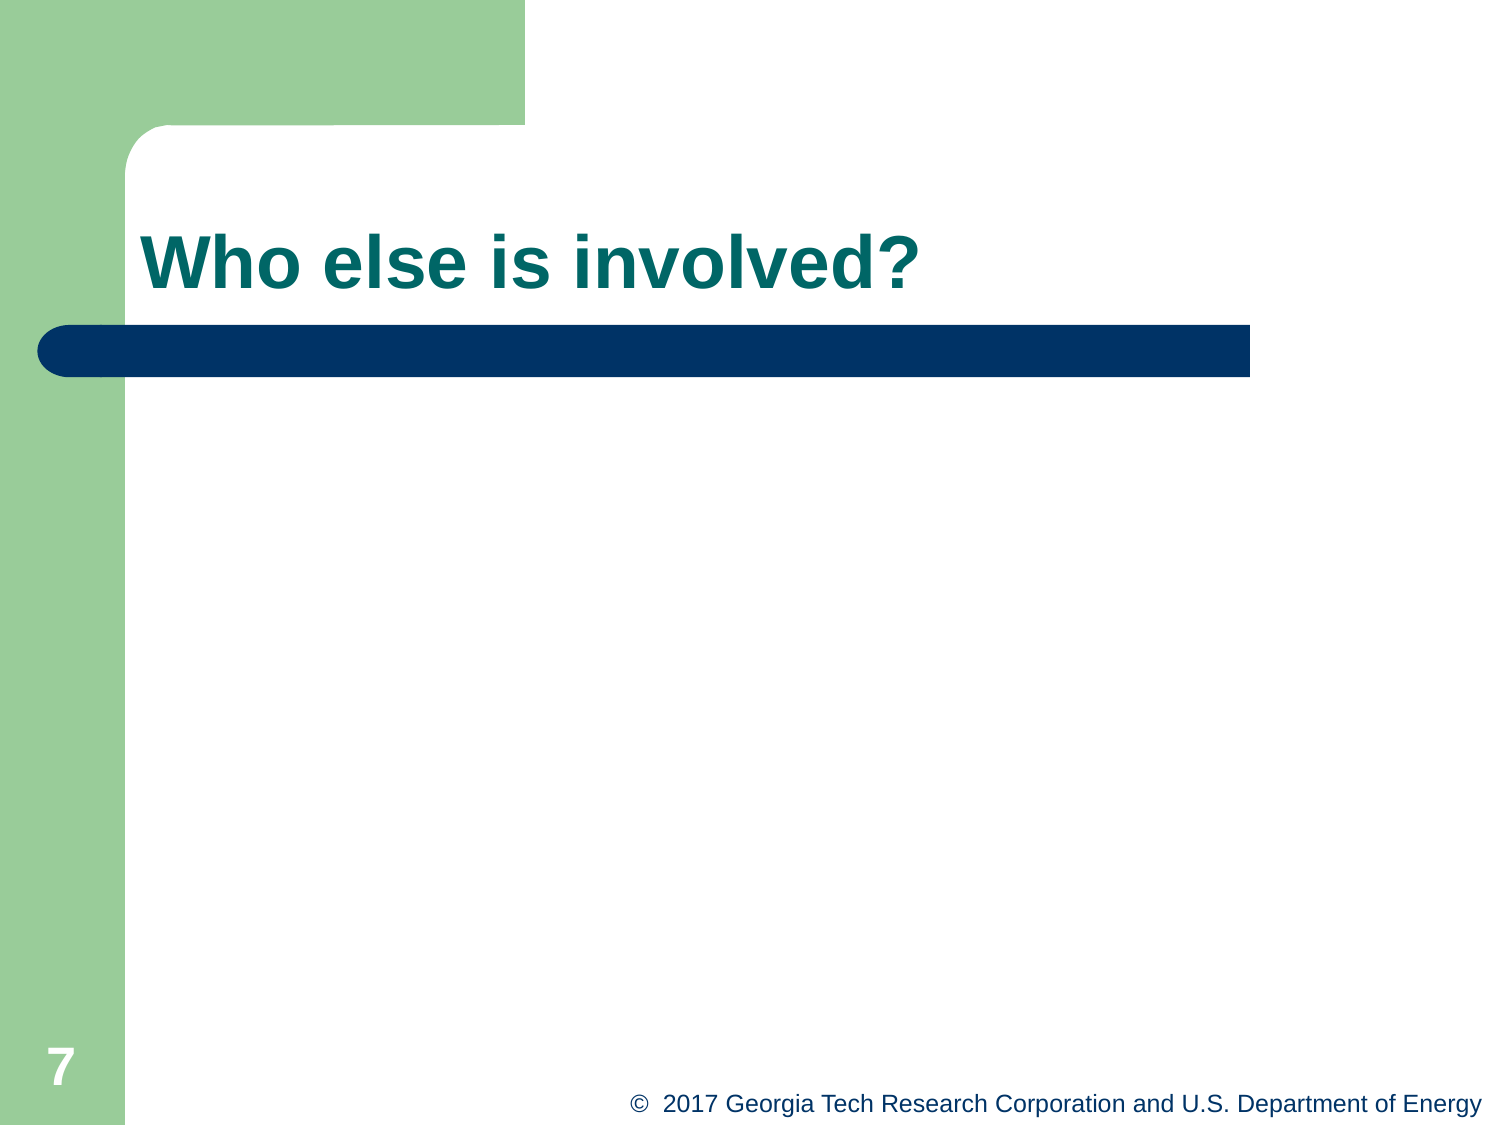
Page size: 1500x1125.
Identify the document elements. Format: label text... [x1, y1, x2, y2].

text_box © 2017 Georgia Tech Research Corporation and U.S. Department of Energy [615, 1079, 1500, 1125]
slide_number 7 [13, 1023, 111, 1105]
title Who else is involved? [125, 125, 1425, 313]
